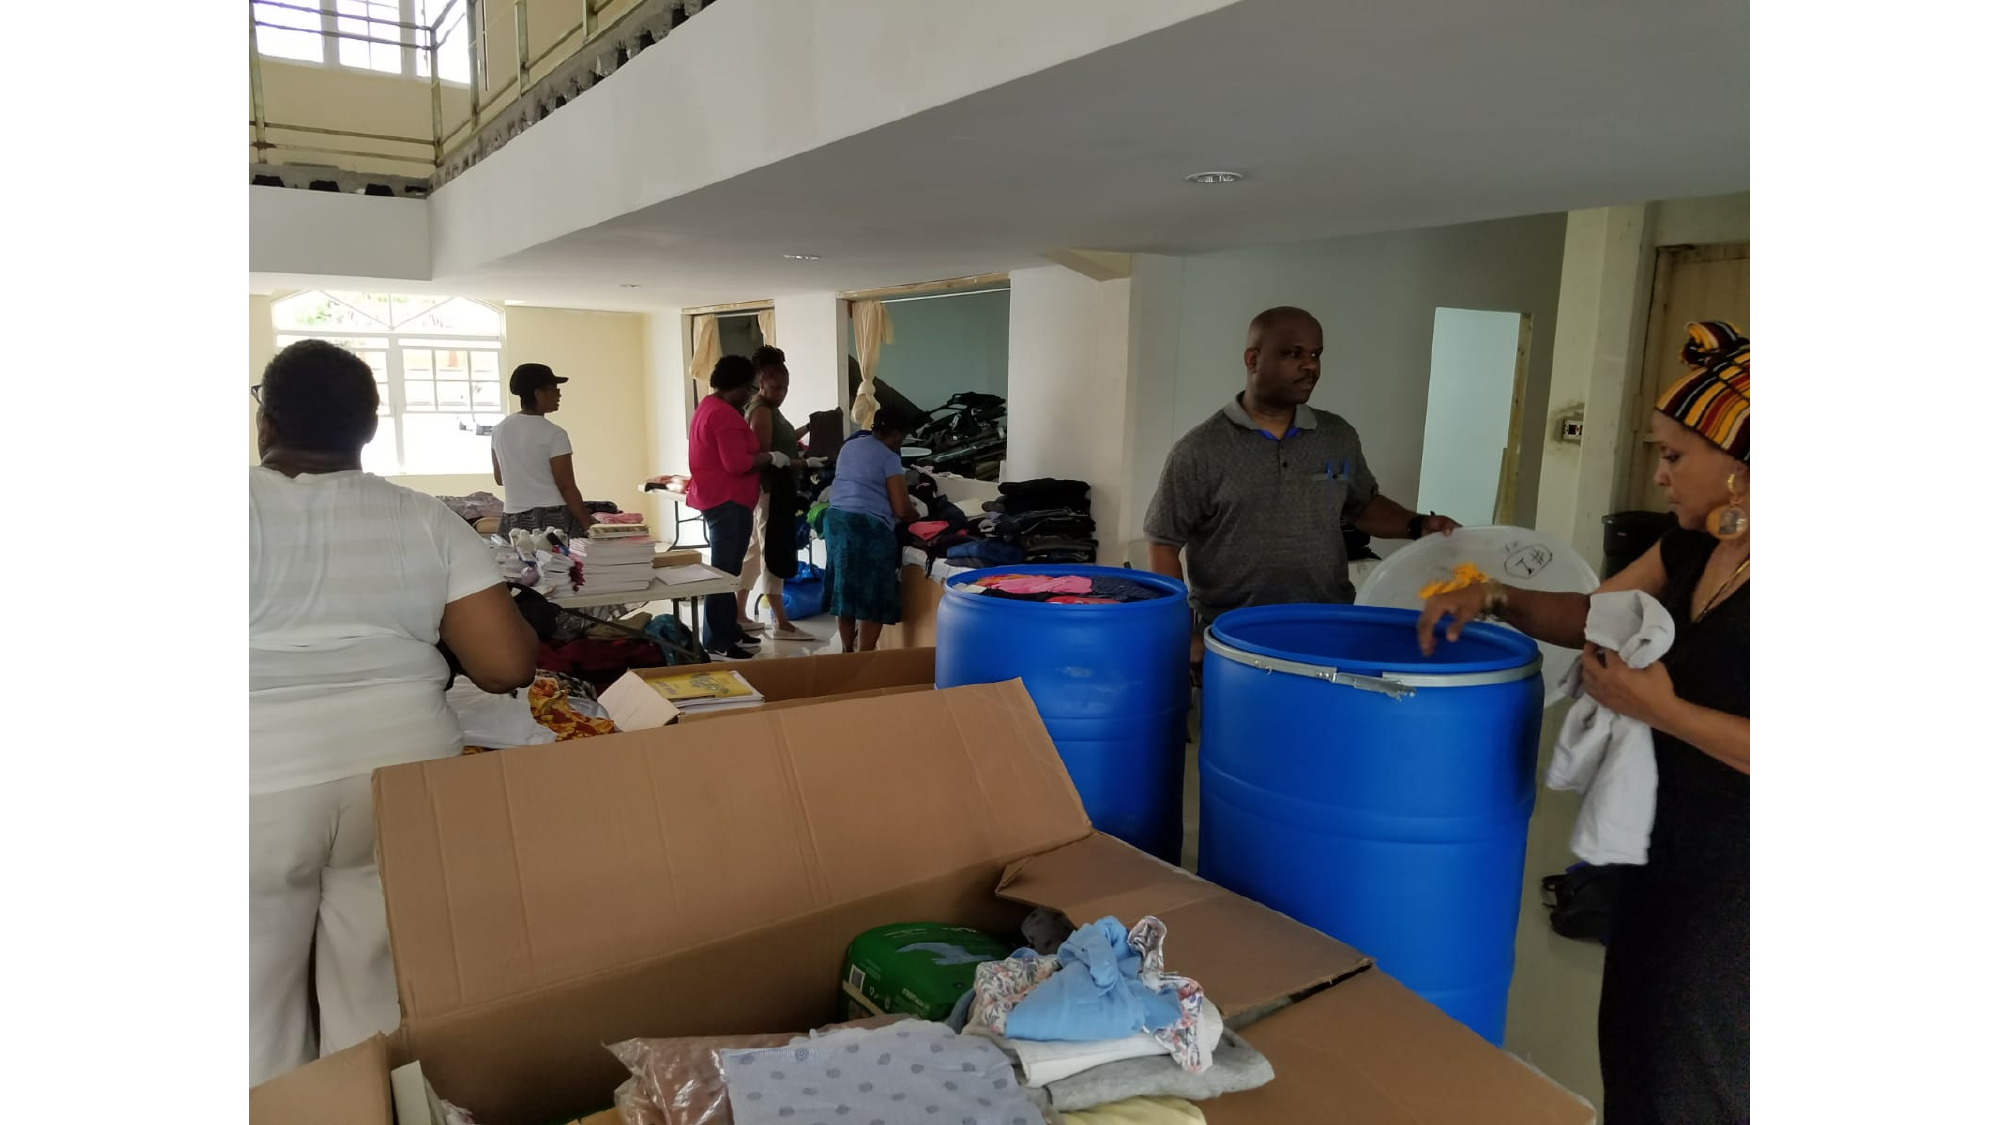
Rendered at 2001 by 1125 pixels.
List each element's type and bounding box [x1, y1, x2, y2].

picture [249, 0, 1750, 1125]
